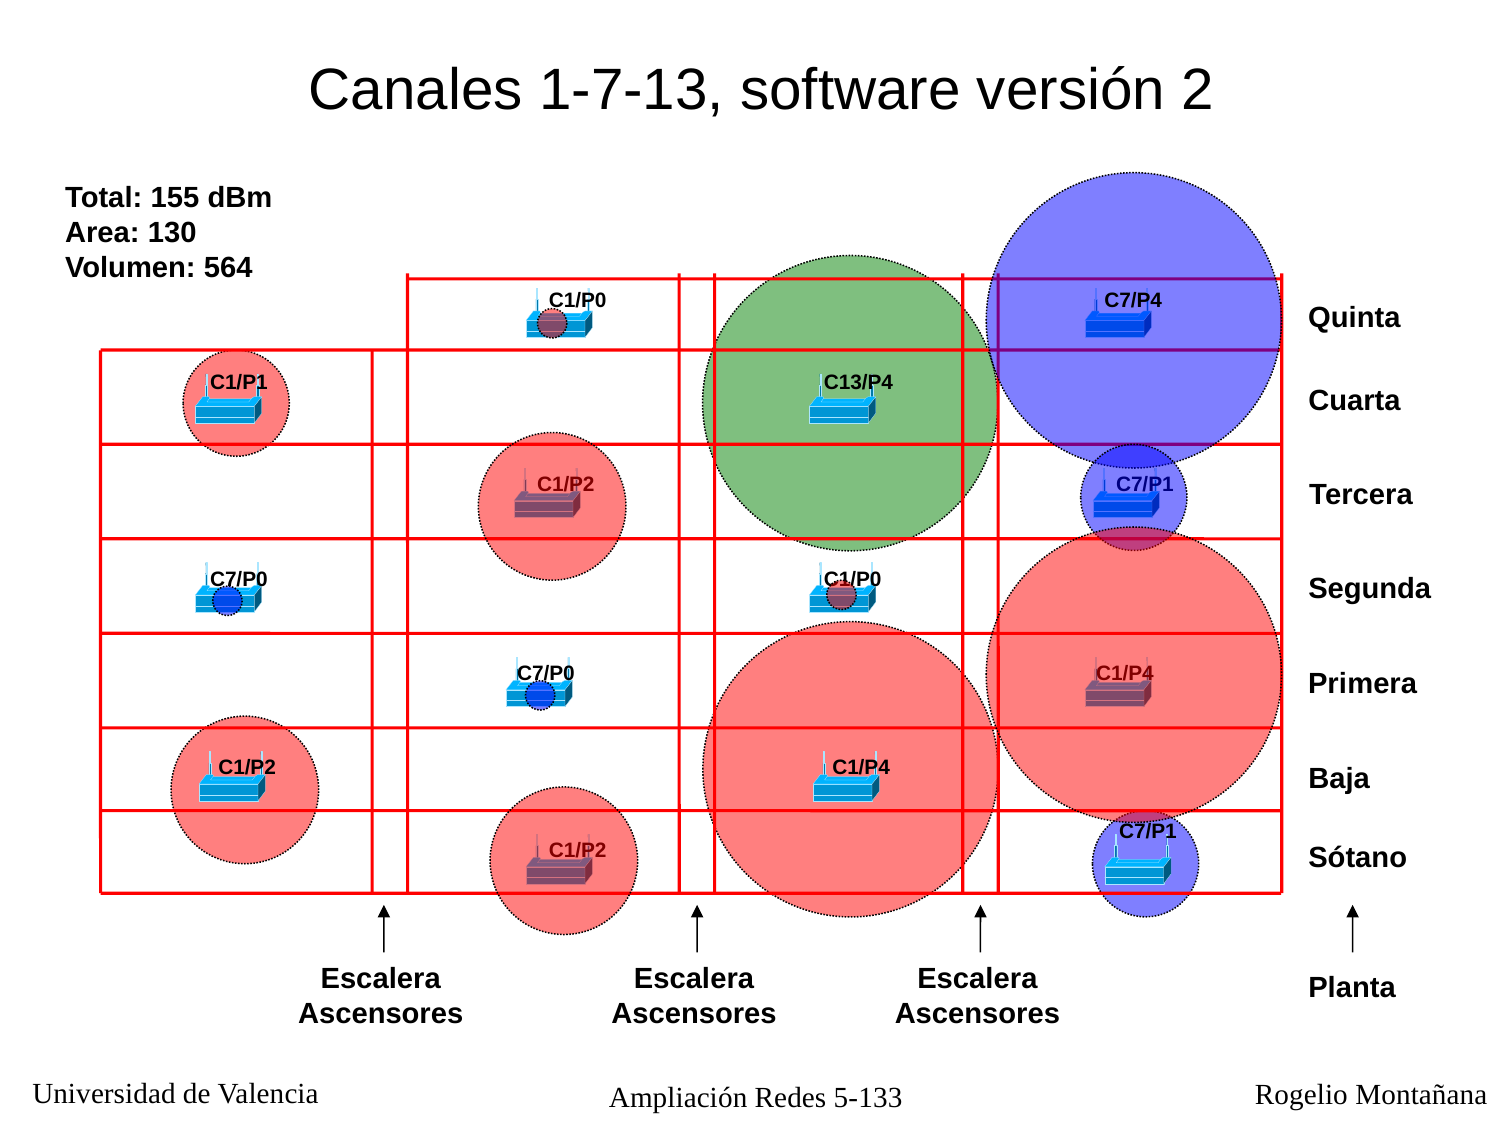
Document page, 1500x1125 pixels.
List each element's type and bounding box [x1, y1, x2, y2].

text_box [100, 172, 1282, 935]
text_box [283, 904, 479, 1037]
text_box [1346, 904, 1359, 953]
picture [1084, 656, 1152, 708]
text_box [879, 904, 1075, 1037]
picture [513, 467, 582, 519]
picture [194, 561, 263, 613]
picture [198, 751, 267, 802]
text_box [1293, 831, 1422, 882]
picture [1084, 287, 1152, 339]
picture [525, 287, 594, 339]
picture [525, 833, 594, 885]
picture [1164, 875, 1172, 885]
picture [808, 373, 877, 424]
text_box [1293, 373, 1416, 424]
text_box [1294, 467, 1428, 518]
text_box [1293, 751, 1385, 802]
picture [1092, 467, 1161, 519]
picture [812, 751, 881, 802]
picture [1104, 833, 1172, 885]
picture [194, 373, 263, 424]
text_box [1293, 562, 1447, 613]
text_box [1293, 290, 1416, 341]
text_box [50, 171, 288, 291]
text_box [124, 20, 1400, 153]
text_box [1293, 656, 1433, 707]
picture [808, 561, 877, 613]
text_box [596, 904, 792, 1037]
slide_number [572, 1070, 940, 1116]
text_box [1293, 961, 1411, 1012]
picture [505, 656, 574, 708]
